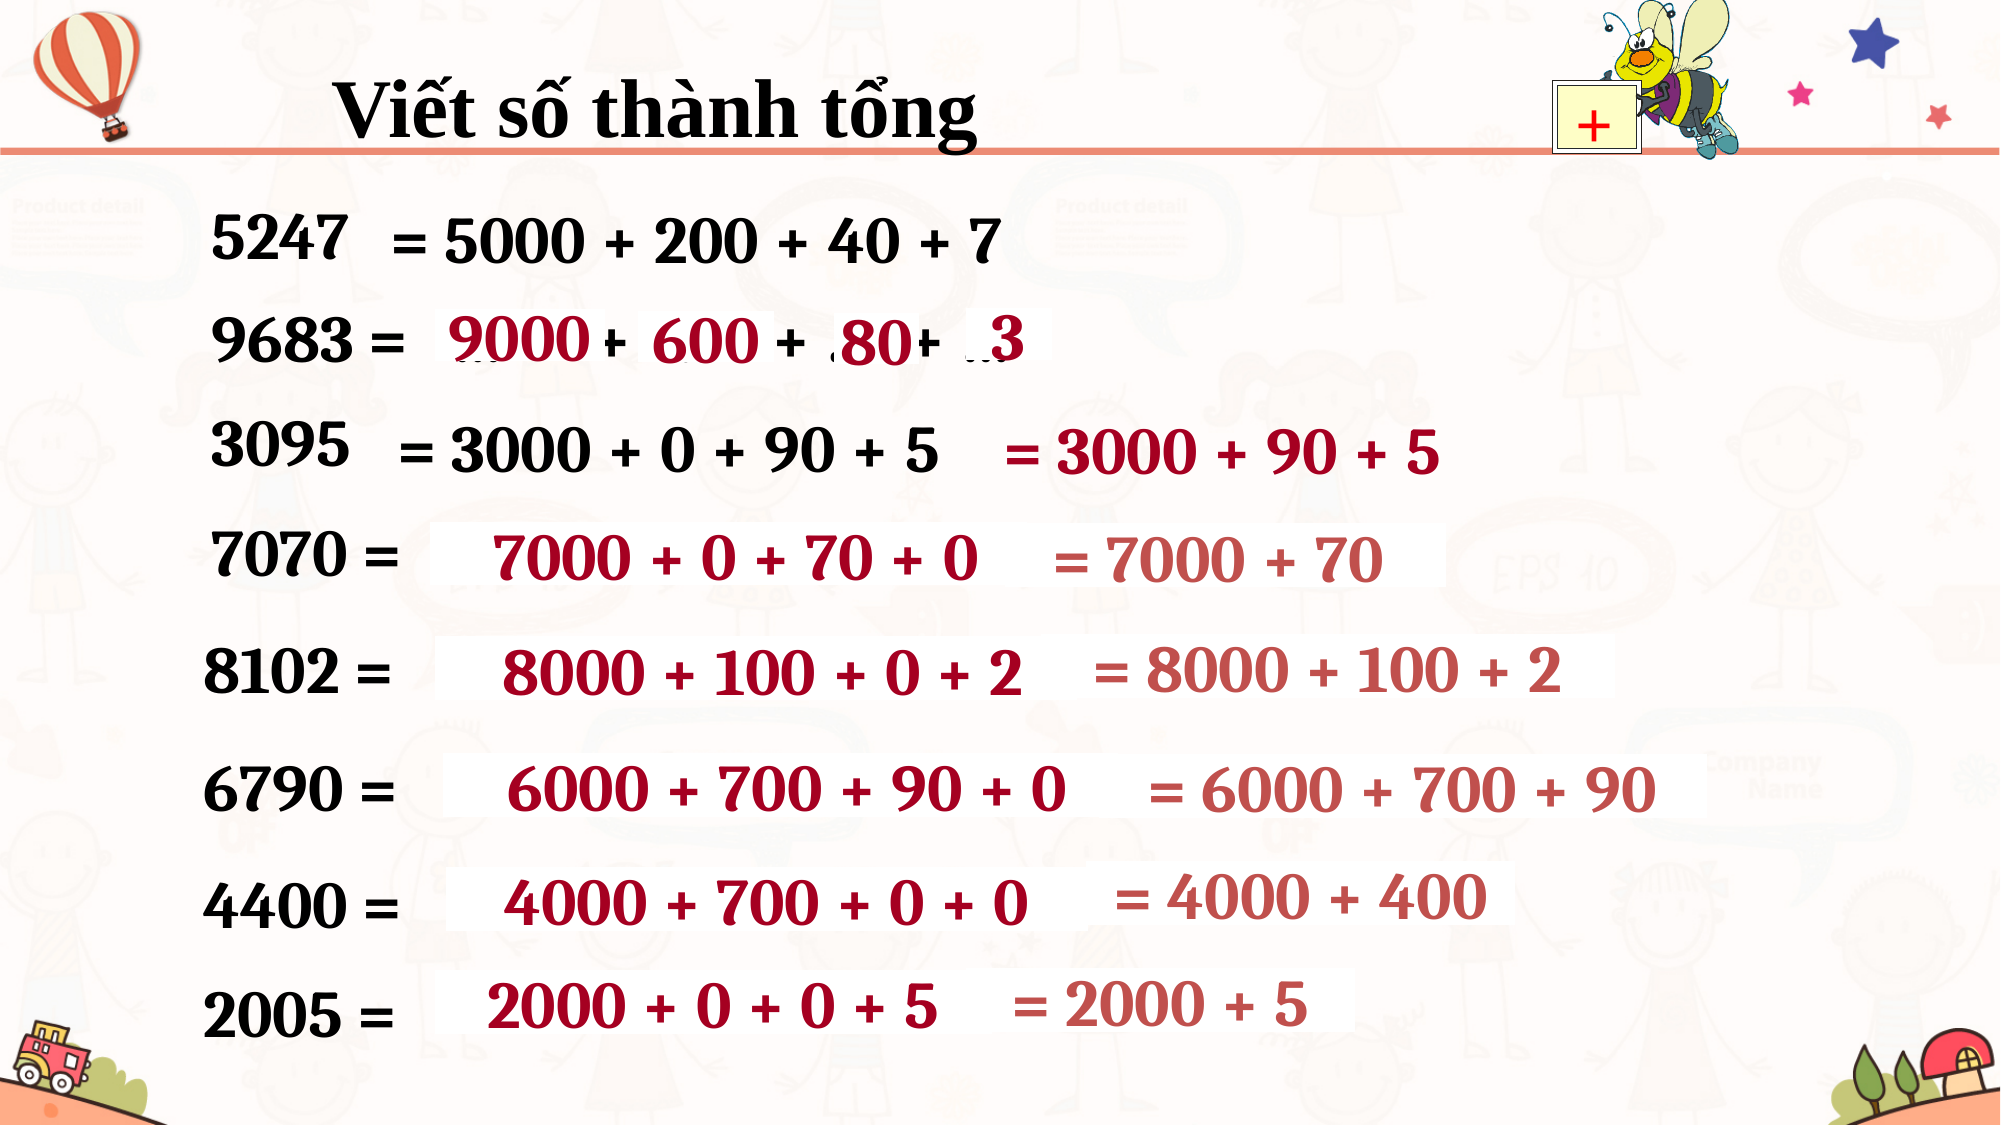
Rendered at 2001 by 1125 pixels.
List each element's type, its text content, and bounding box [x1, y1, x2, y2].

text_box 9000 [435, 310, 605, 361]
text_box = 3000 + 90 + 5 [973, 400, 1558, 496]
picture [0, 0, 1551, 145]
text_box 4400 = [188, 854, 458, 949]
text_box = 5000 + 200 + 40 + 7 [360, 188, 1187, 284]
text_box 3 [966, 309, 1051, 360]
text_box 2000 + 0 + 0 + 5 [435, 970, 992, 1034]
text_box = 4000 + 400 [1087, 861, 1515, 924]
text_box = 3000 + 0 + 90 + 5 [367, 398, 1076, 494]
text_box = 6000 + 700 + 90 [1099, 754, 1706, 817]
text_box 6000 + 700 + 90 + 0 [443, 753, 1118, 816]
text_box 9683 = … + … + … + … [196, 288, 1275, 384]
text_box [1205, 145, 1546, 157]
text_box = 8000 + 100 + 2 [1041, 634, 1615, 698]
picture [0, 0, 2001, 1125]
text_box 8102 = [188, 619, 458, 715]
text_box 6790 = [188, 737, 458, 832]
text_box 600 [638, 311, 774, 362]
text_box 7070 = [196, 502, 467, 598]
text_box 3095 [196, 392, 399, 488]
text_box 2005 = [188, 963, 458, 1059]
text_box [1743, 145, 2000, 157]
text_box Viết số thành tổng [316, 46, 1205, 162]
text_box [1551, 0, 1740, 163]
text_box 80 [834, 313, 919, 364]
text_box [0, 145, 316, 157]
text_box 4000 + 700 + 0 + 0 [446, 867, 1088, 931]
text_box = 2000 + 5 [966, 968, 1355, 1031]
text_box = 7000 + 70 [1005, 524, 1446, 587]
text_box 8000 + 100 + 0 + 2 [435, 637, 1076, 700]
text_box 7000 + 0 + 70 + 0 [430, 522, 1027, 585]
text_box 5247 [196, 185, 399, 281]
